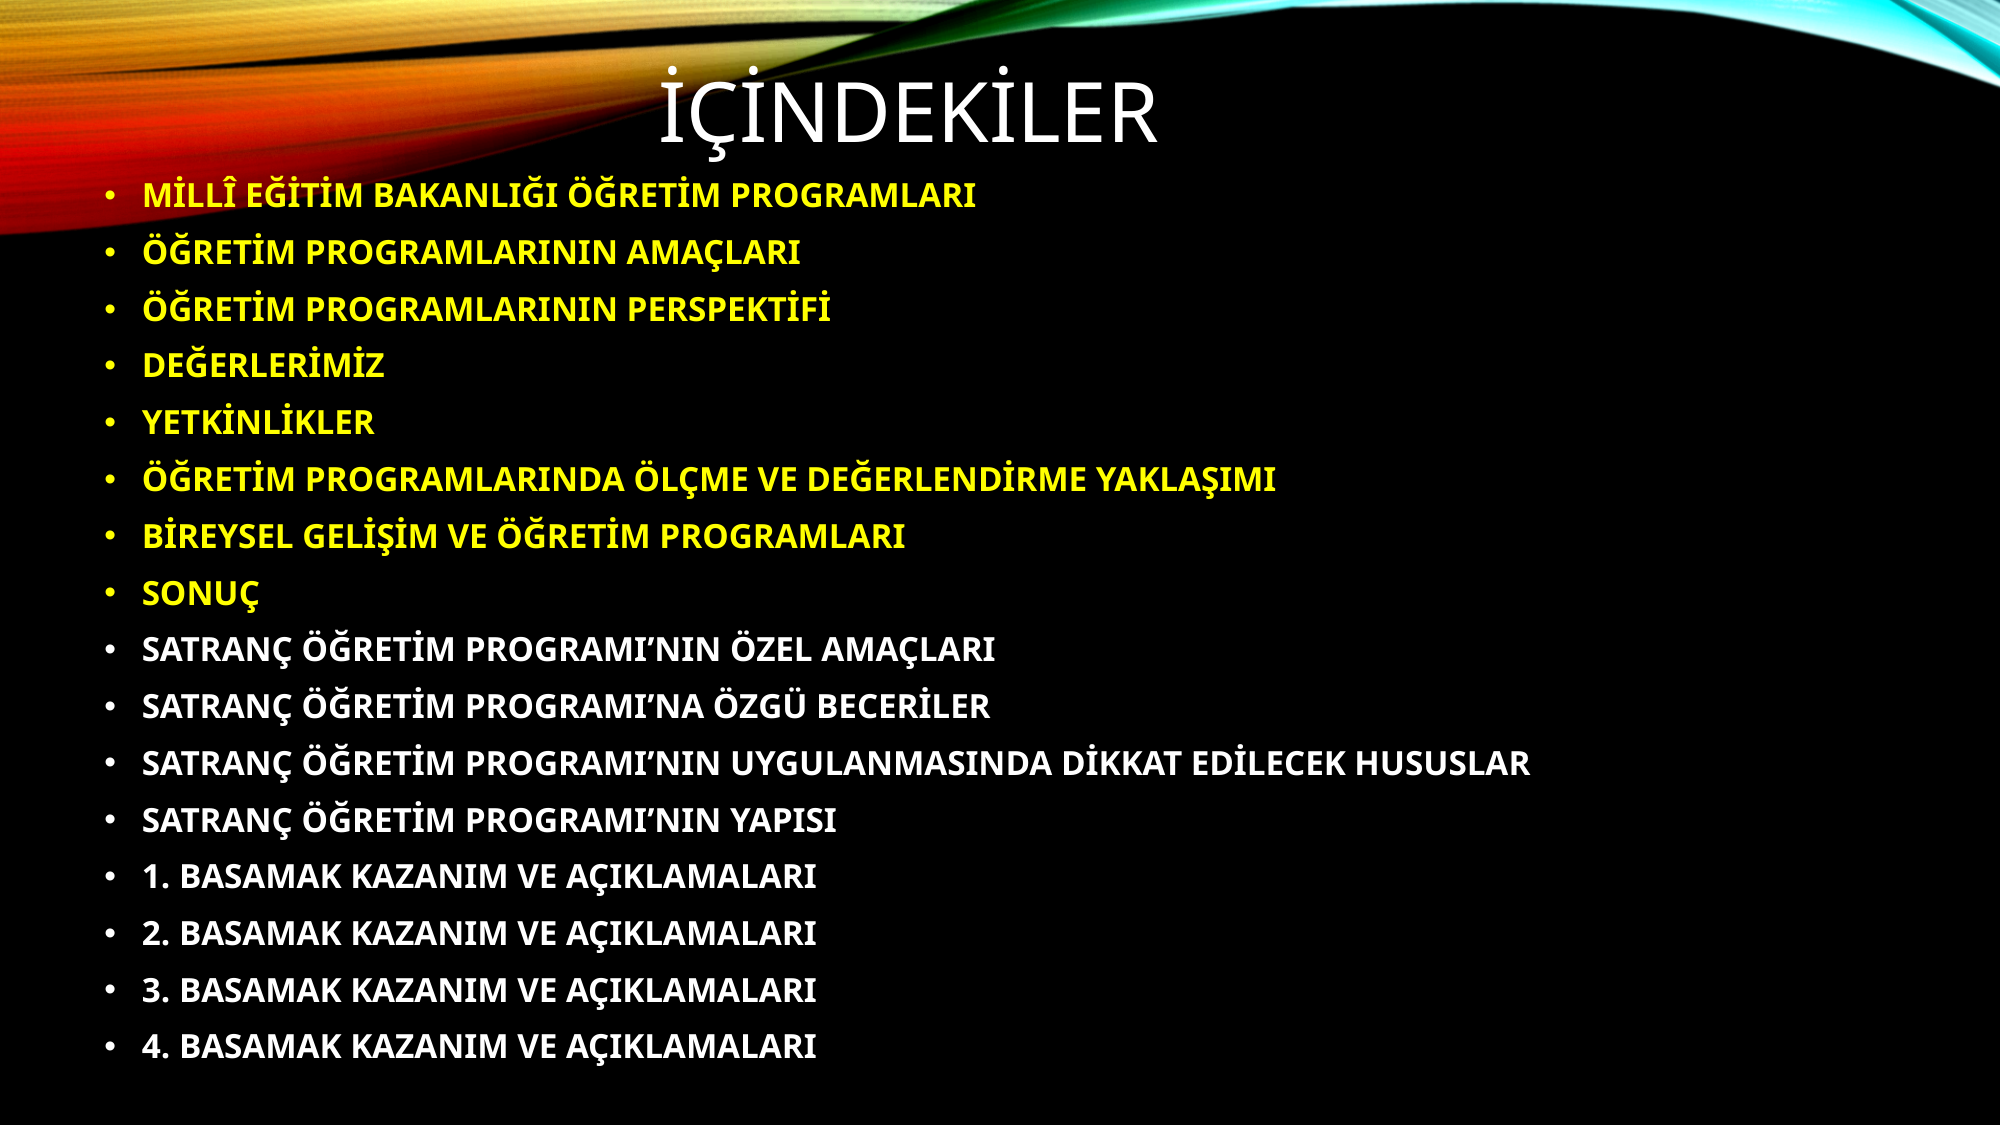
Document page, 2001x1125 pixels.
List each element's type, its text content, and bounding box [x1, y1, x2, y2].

title İçindekiler [202, 9, 1616, 115]
list MİLLÎ EĞİTİM BAKANLIĞI ÖĞRETİM PROGRAMLARI ÖĞRETİM PROGRAMLARININ AMAÇLARI ÖĞRETİM PROGRAMLARININ PERSPEKTİFİ DEĞERLERİMİZ YETKİNLİKLER ÖĞRETİM PROGRAMLARINDA ÖLÇME VE DEĞERLENDİRME YAKLAŞIMI BİREYSEL GELİŞİM VE ÖĞRETİM PROGRAMLARI SONUÇ SATRANÇ ÖĞRETİM PROGRAMI’NIN ÖZEL AMAÇLARI SATRANÇ ÖĞRETİM PROGRAMI’NA ÖZGÜ BECERİLER SATRANÇ ÖĞRETİM PROGRAMI’NIN UYGULANMASINDA DİKKAT EDİLECEK HUSUSLAR SATRANÇ ÖĞRETİM PROGRAMI’NIN YAPISI 1. BASAMAK KAZANIM VE AÇIKLAMALARI 2. BASAMAK KAZANIM VE AÇIKLAMALARI 3. BASAMAK KAZANIM VE AÇIKLAMALARI 4. BASAMAK KAZANIM VE AÇIKLAMALARI [89, 115, 1865, 1070]
picture [0, 0, 2000, 237]
